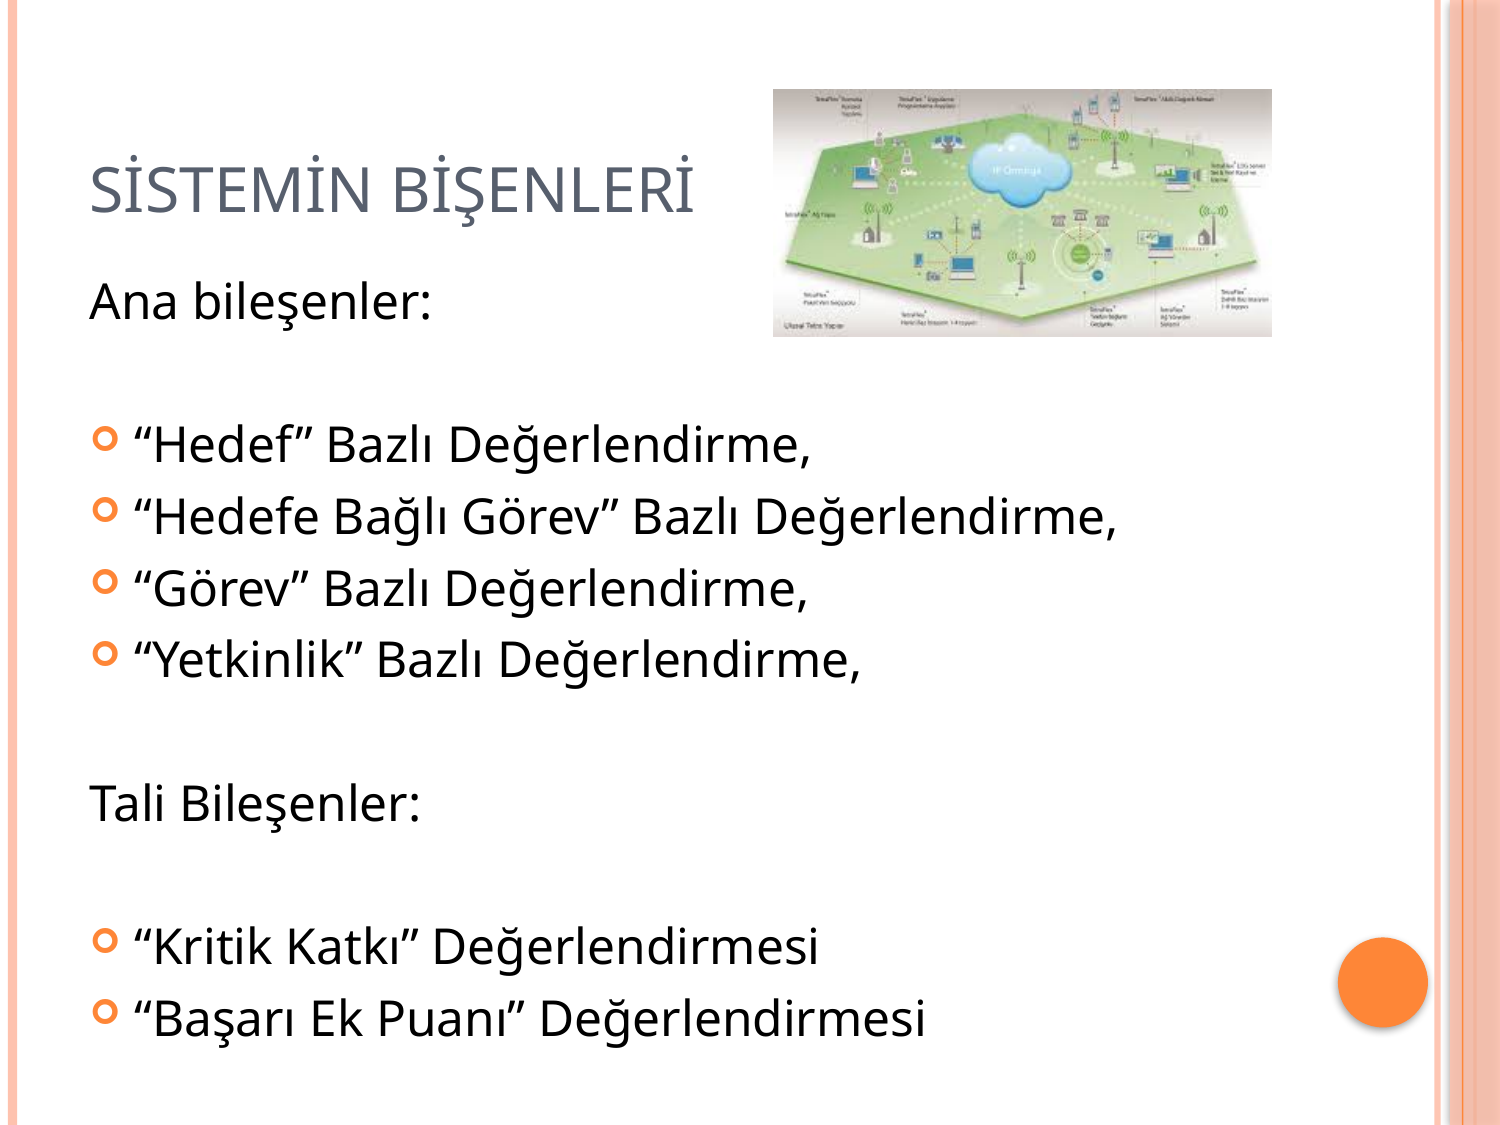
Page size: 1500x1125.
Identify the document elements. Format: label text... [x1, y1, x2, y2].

list Ana bileşenler: “Hedef” Bazlı Değerlendirme, “Hedefe Bağlı Görev” Bazlı Değerlendirme, “Görev” Bazlı Değerlendirme, “Yetkinlik” Bazlı Değerlendirme, Tali Bileşenler: “Kritik Katkı” Değerlendirmesi “Başarı Ek Puanı” Değerlendirmesi [75, 262, 1300, 1062]
title Sistemin Bişenleri [75, 45, 1300, 233]
picture [773, 89, 1273, 338]
